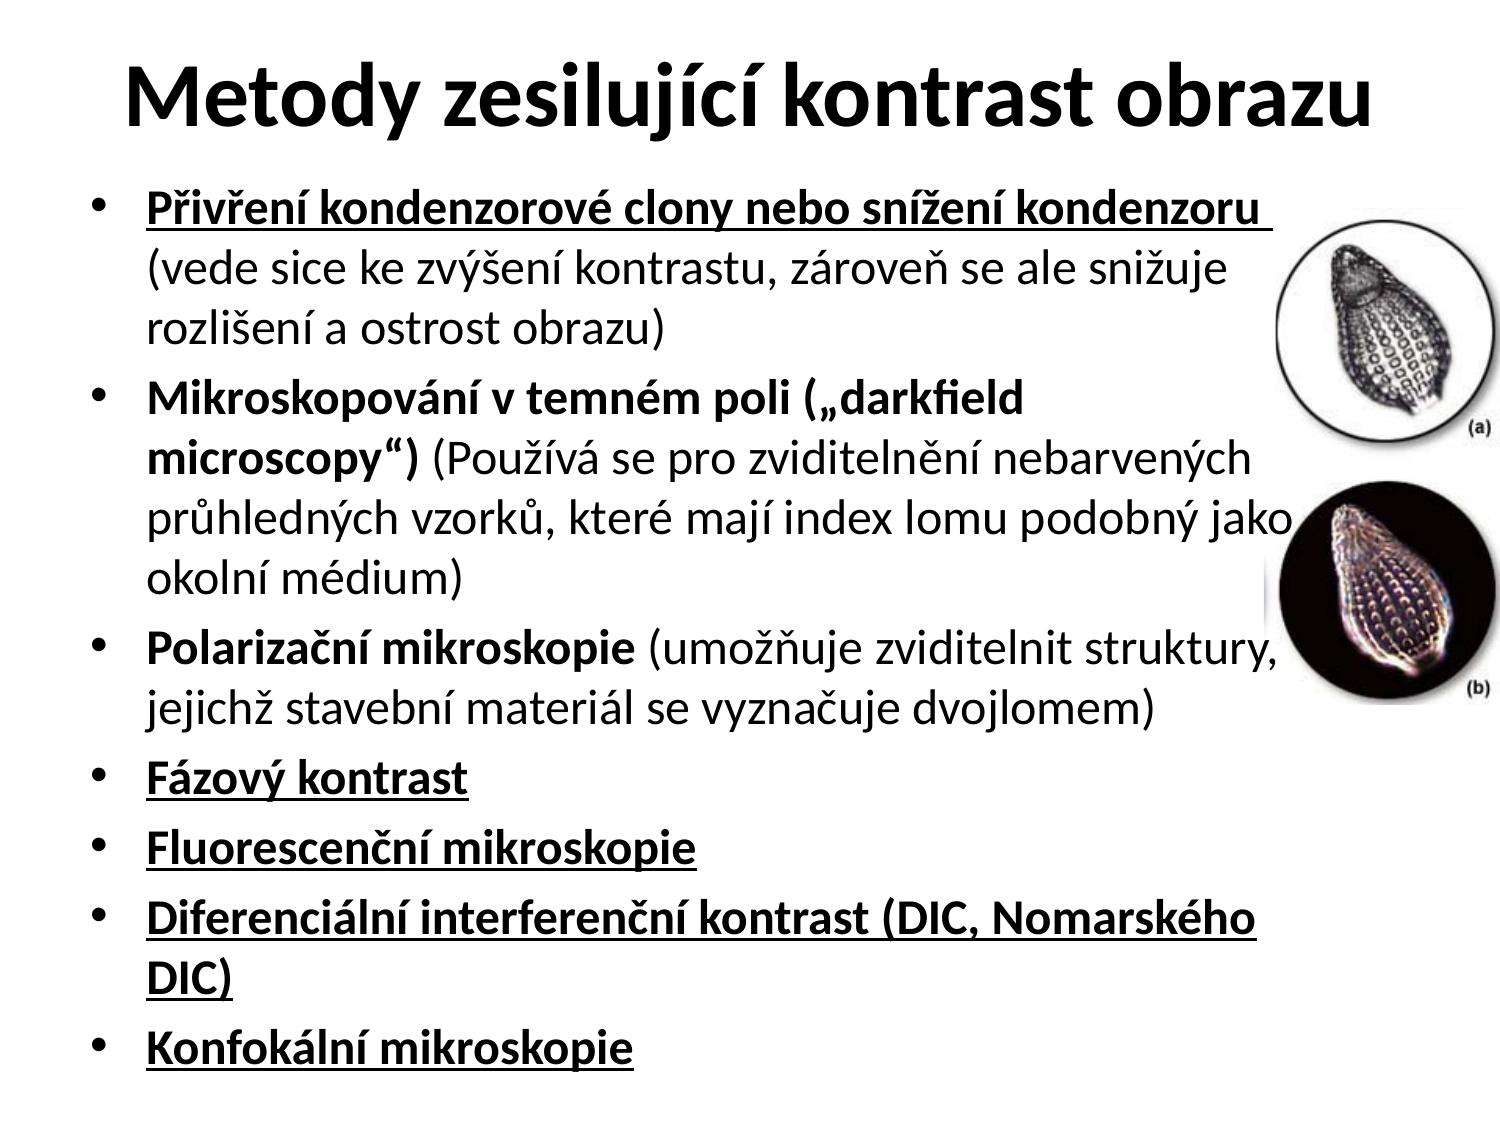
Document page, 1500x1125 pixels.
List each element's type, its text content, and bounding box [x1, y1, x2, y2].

title Metody zesilující kontrast obrazu [74, 0, 1426, 184]
list Přivření kondenzorové clony nebo snížení kondenzoru (vede sice ke zvýšení kontrastu, zároveň se ale snižuje rozlišení a ostrost obrazu) Mikroskopování v temném poli („darkfield microscopy“) (Používá se pro zviditelnění nebarvených průhledných vzorků, které mají index lomu podobný jako okolní médium) Polarizační mikroskopie (umožňuje zviditelnit struktury, jejichž stavební materiál se vyznačuje dvojlomem) Fázový kontrast Fluorescenční mikroskopie Diferenciální interferenční kontrast (DIC, Nomarského DIC) Konfokální mikroskopie [74, 166, 1318, 965]
picture [1263, 207, 1500, 705]
